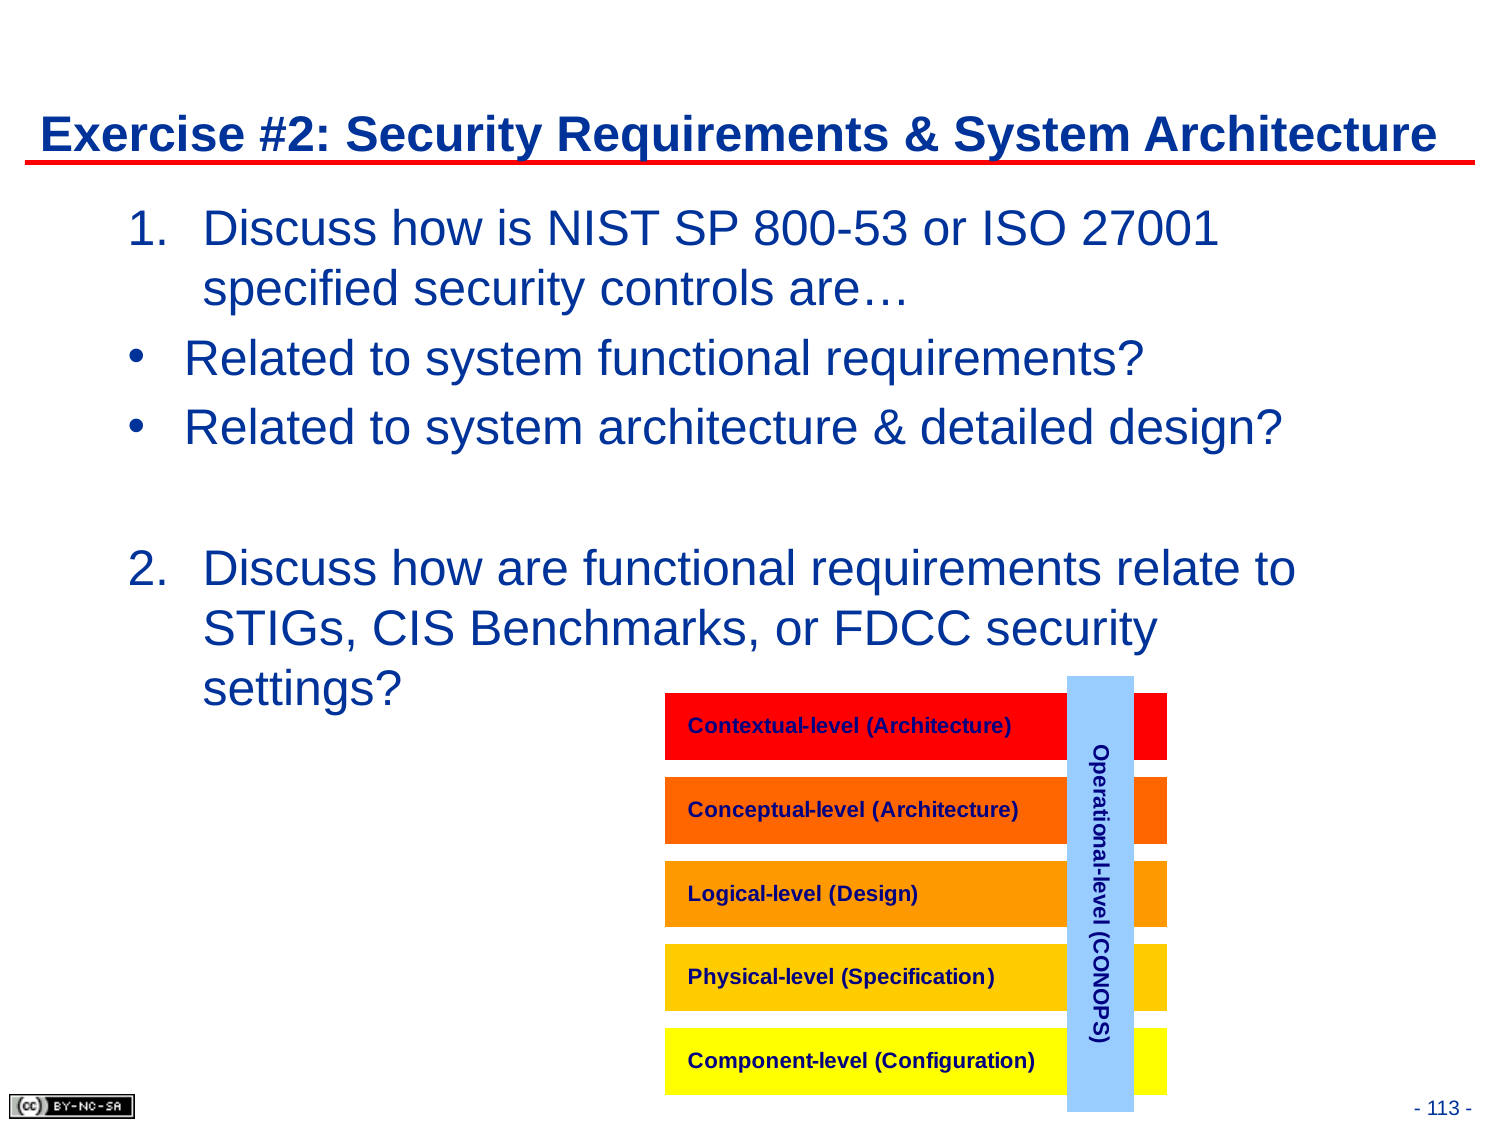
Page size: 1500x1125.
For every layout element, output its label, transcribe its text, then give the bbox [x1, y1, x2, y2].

title Exercise #2: Security Requirements & System Architecture [24, 0, 1476, 169]
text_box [662, 673, 1171, 1115]
picture [9, 1094, 135, 1119]
list Discuss how is NIST SP 800-53 or ISO 27001 specified security controls are… Related to system functional requirements? Related to system architecture & detailed design? Discuss how are functional requirements relate to STIGs, CIS Benchmarks, or FDCC security settings? [112, 187, 1388, 1063]
slide_number - 113 - [1287, 1087, 1488, 1125]
